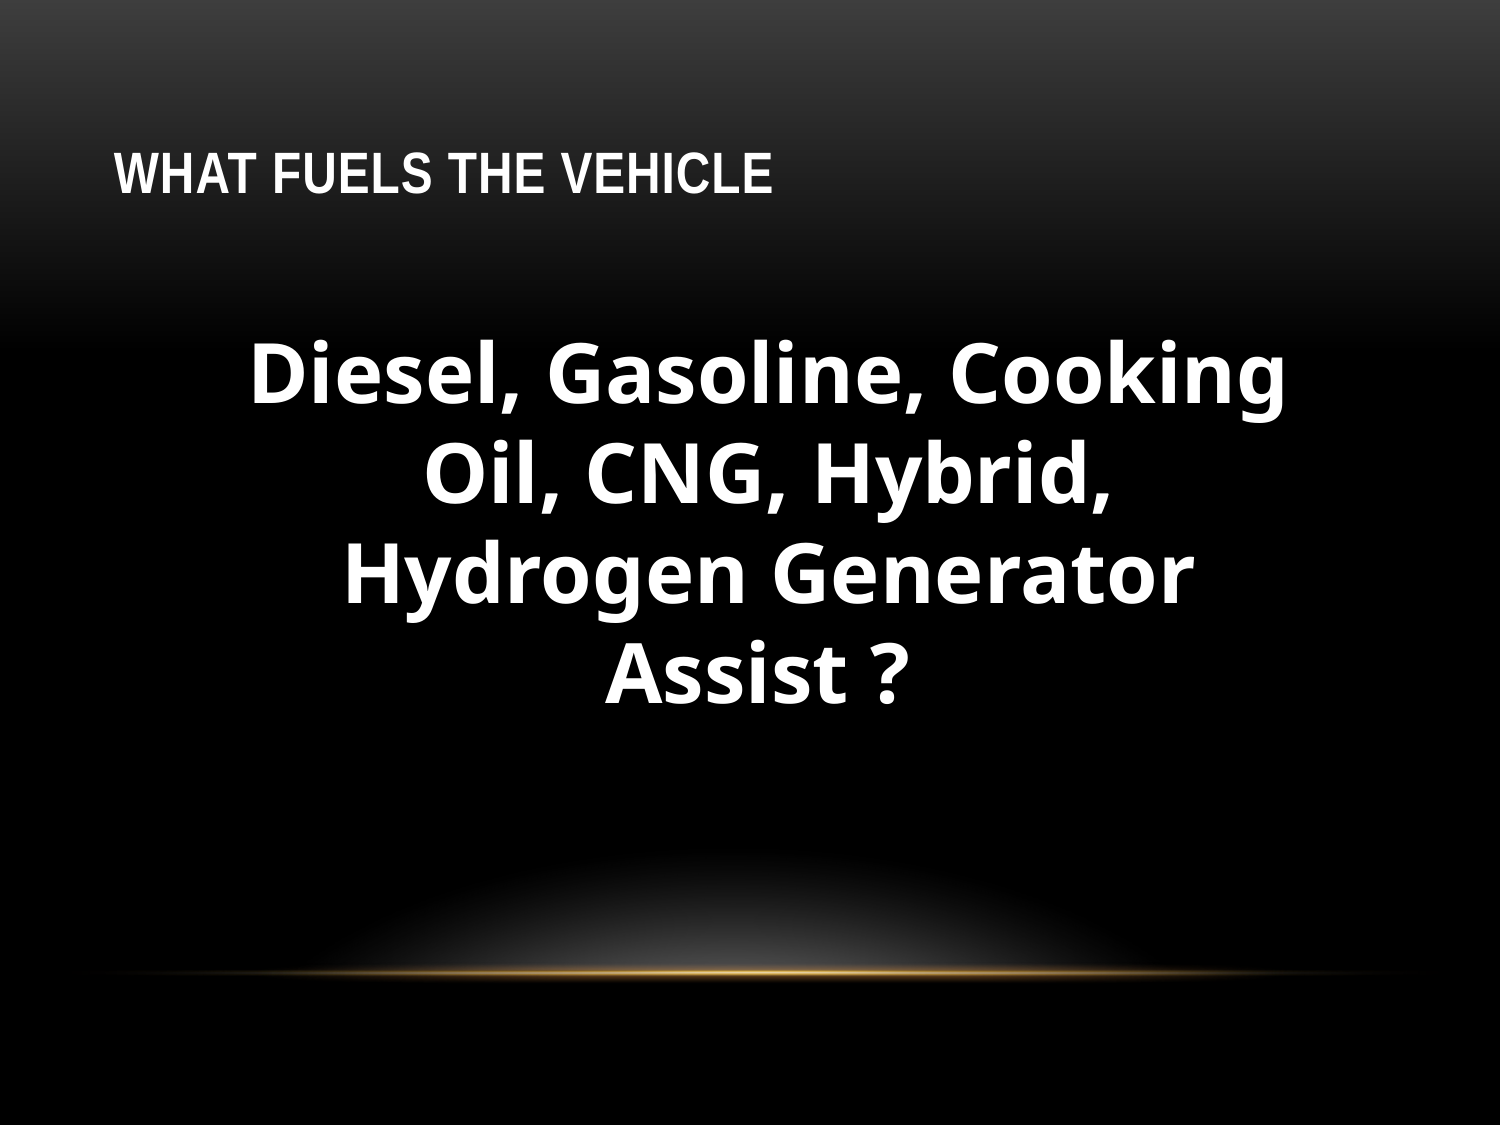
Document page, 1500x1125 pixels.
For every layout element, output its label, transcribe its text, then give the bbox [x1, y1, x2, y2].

text_box Diesel, Gasoline, Cooking Oil, CNG, Hybrid, Hydrogen Generator Assist ? [199, 312, 1338, 728]
title What fuels the VEHICLE [98, 125, 1500, 213]
picture [0, 0, 1500, 1125]
